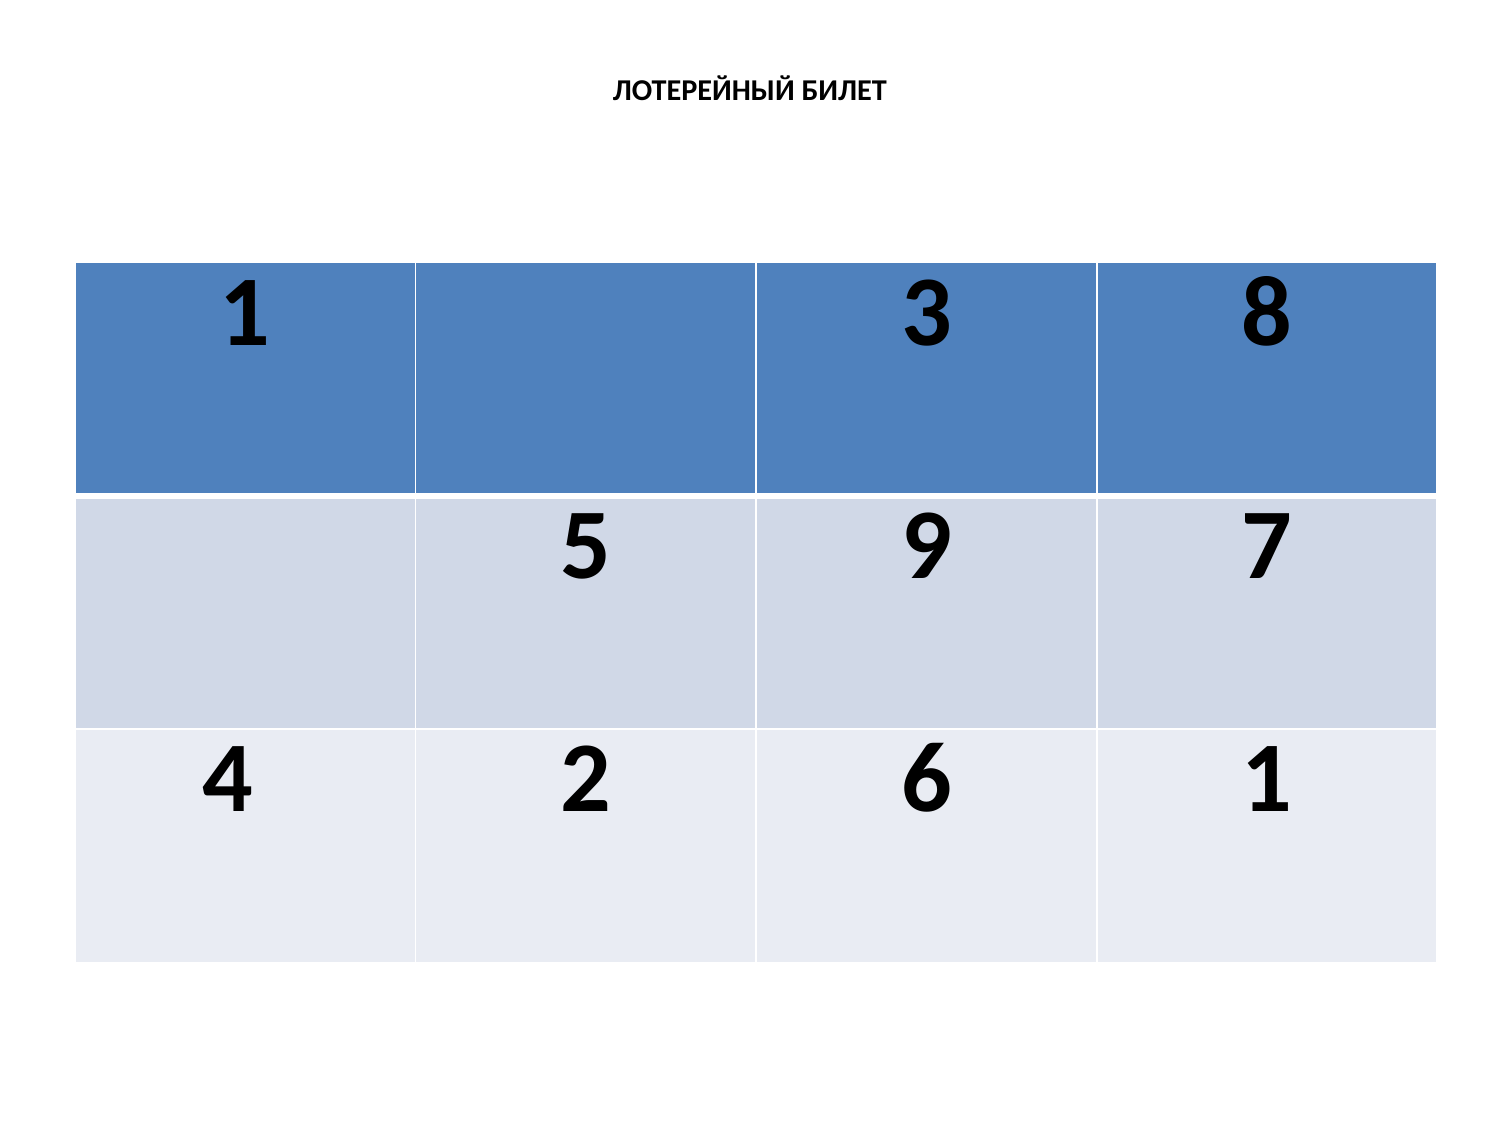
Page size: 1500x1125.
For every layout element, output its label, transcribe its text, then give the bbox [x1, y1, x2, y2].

table_cell 5 [416, 499, 755, 728]
table_cell 9 [757, 499, 1096, 728]
table_cell 2 [416, 730, 755, 962]
table_cell 7 [1098, 499, 1436, 728]
title ЛОТЕРЕЙНЫЙ БИЛЕТ [75, 62, 1425, 150]
table_cell 4 [76, 730, 415, 962]
table_header 1 [76, 263, 415, 493]
table_cell [76, 499, 415, 728]
table_cell 6 [757, 730, 1096, 962]
table_header 3 [757, 263, 1096, 493]
table_header 8 [1098, 263, 1436, 493]
table_header [416, 263, 755, 493]
table_cell 1 [1098, 730, 1436, 962]
